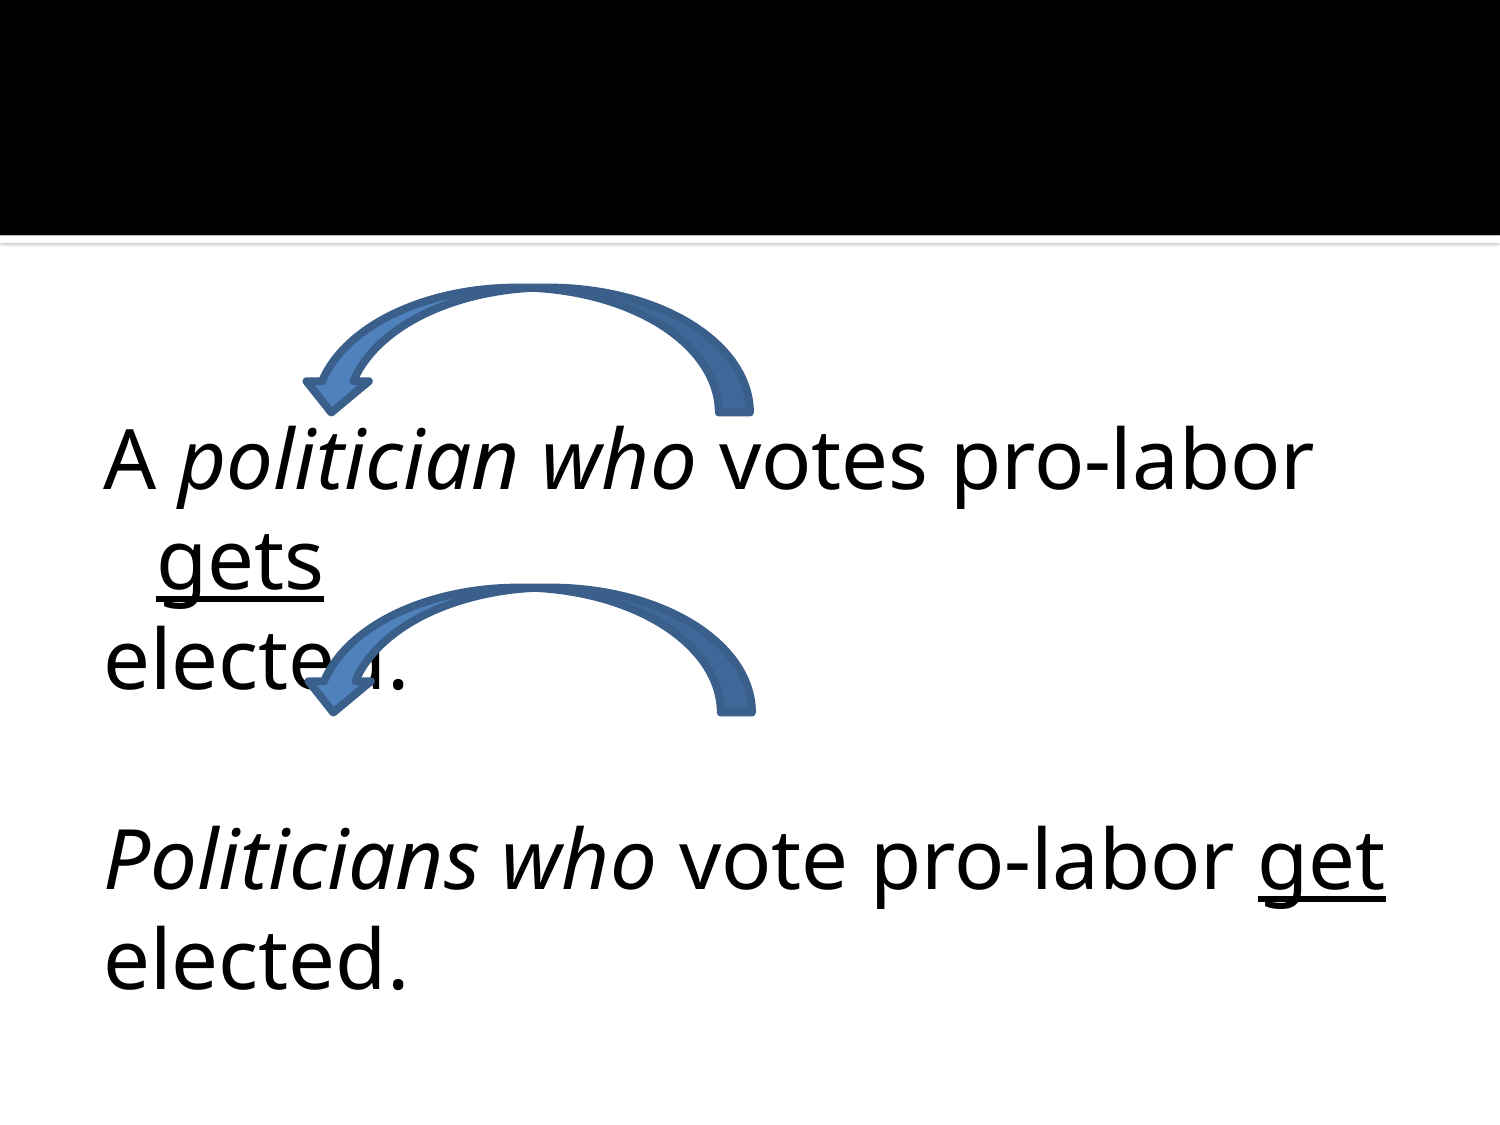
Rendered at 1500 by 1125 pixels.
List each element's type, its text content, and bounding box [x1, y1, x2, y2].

text_box [302, 283, 754, 417]
list A politician who votes pro-labor gets elected. Politicians who vote pro-labor get elected. [75, 391, 1425, 1125]
text_box [304, 583, 756, 717]
